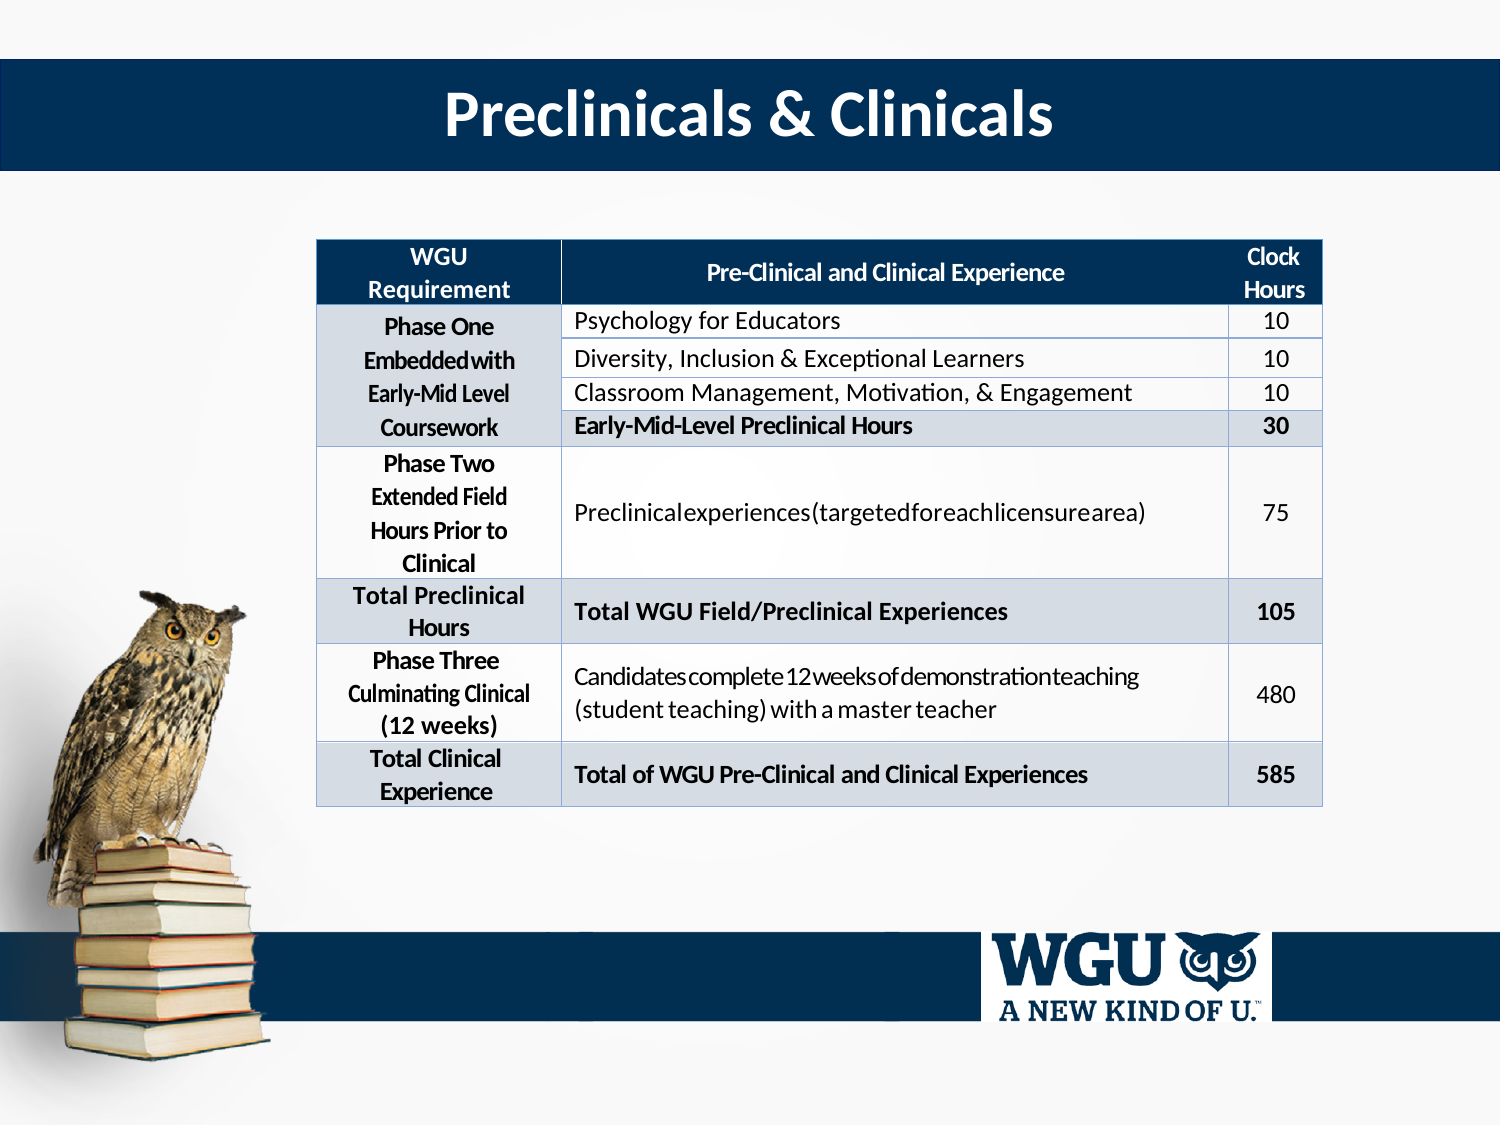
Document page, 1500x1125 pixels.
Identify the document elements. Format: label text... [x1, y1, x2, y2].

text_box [248, 239, 1362, 840]
title Preclinicals & Clinicals [0, 59, 1500, 171]
picture [0, 171, 1500, 1125]
picture [0, 0, 1500, 59]
